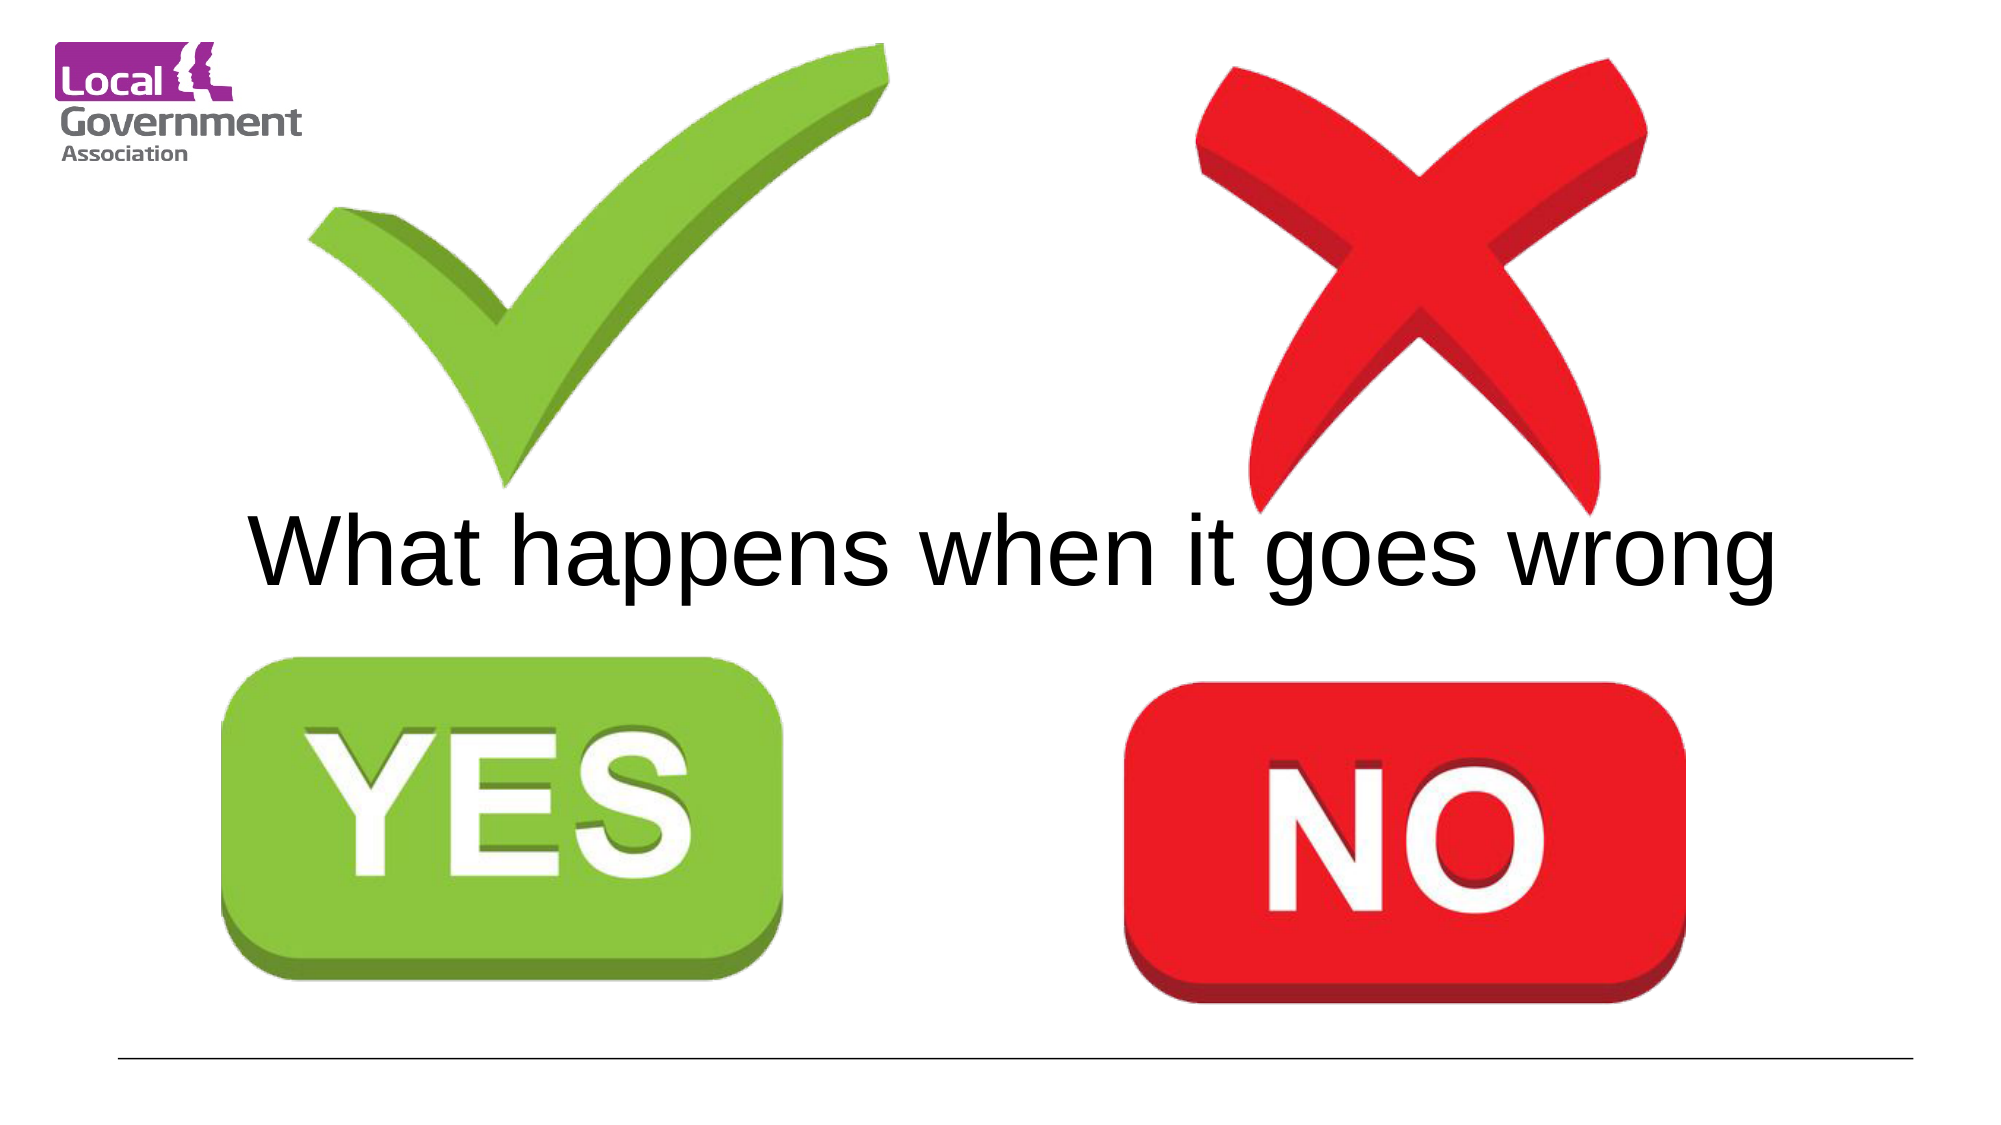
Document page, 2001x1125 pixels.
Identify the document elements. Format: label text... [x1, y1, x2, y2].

list What happens when it goes wrong [114, 338, 1915, 1041]
picture [55, 42, 1686, 1005]
